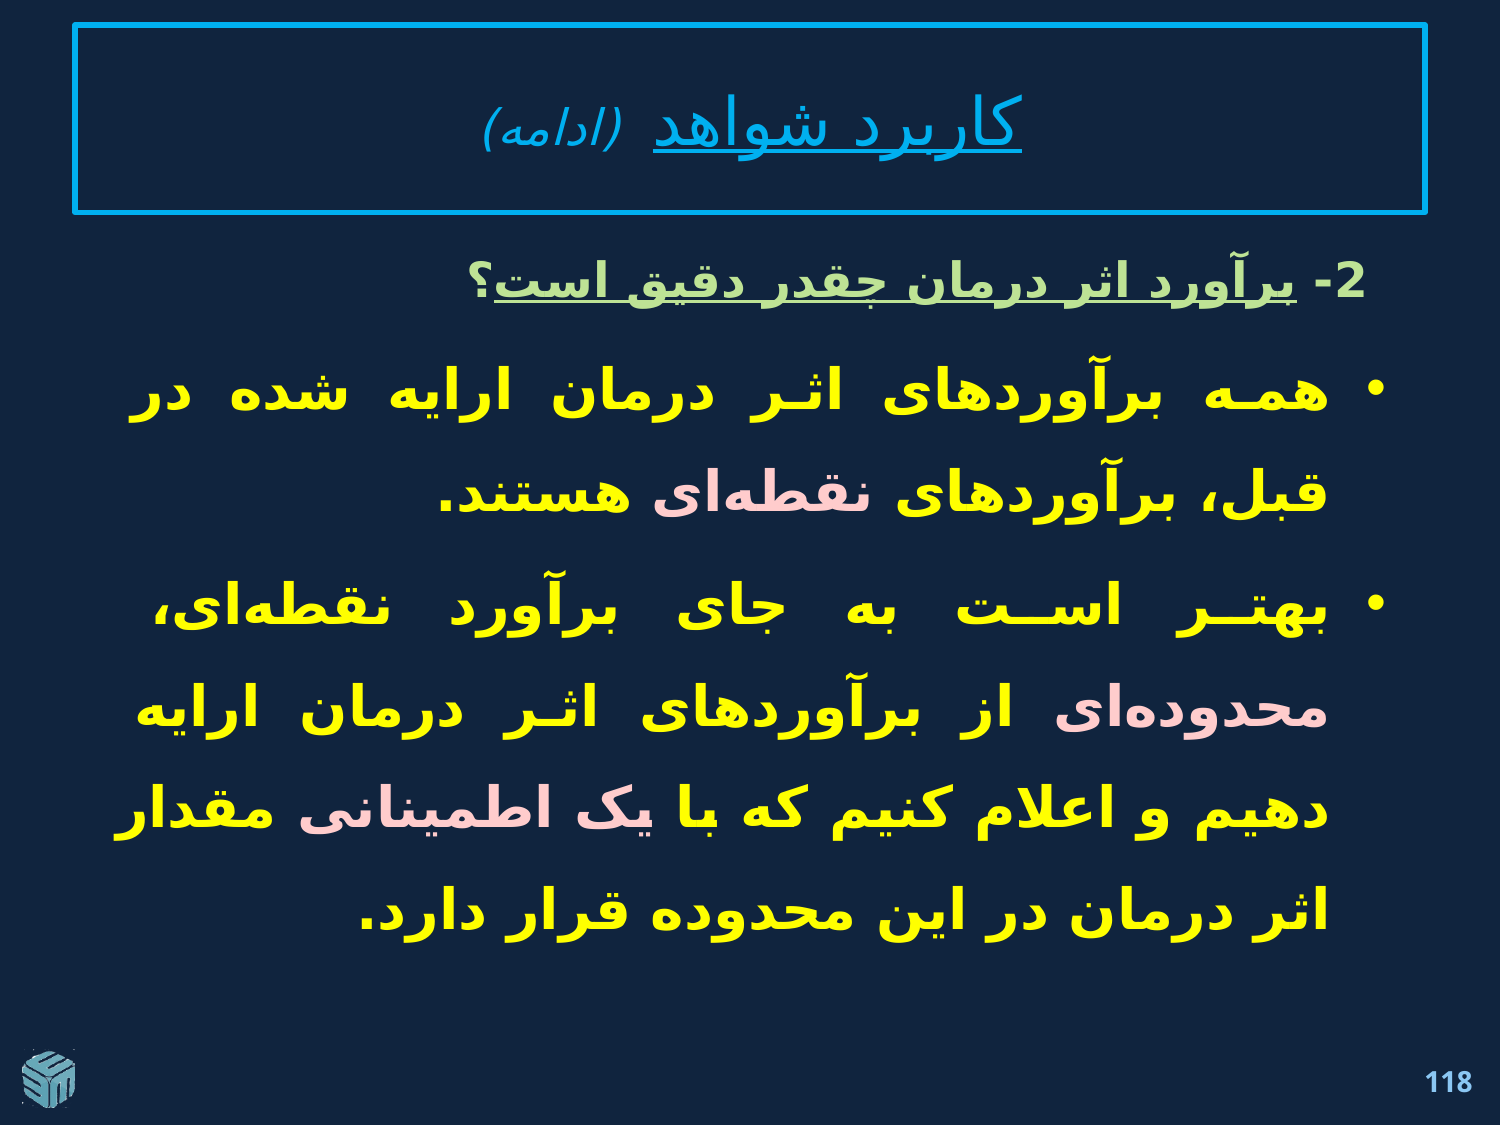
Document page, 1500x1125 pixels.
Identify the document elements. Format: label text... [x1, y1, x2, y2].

list 2- برآورد اثر درمان چقدر دقیق است؟ همه برآورد‌های اثر درمان ارايه شده در قبل، برآورد‌های نقطه‌ای هستند. بهتر است به جای برآورد نقطه‌ای، محدوده‌ای از برآوردهای اثر درمان ارايه دهیم و اعلام کنیم که با یک اطمینانی مقدار اثر درمان در این محدوده قرار دارد. [99, 212, 1400, 950]
slide_number 118 [1137, 1052, 1488, 1113]
title کاربرد شواهد (ادامه) [72, 22, 1428, 215]
